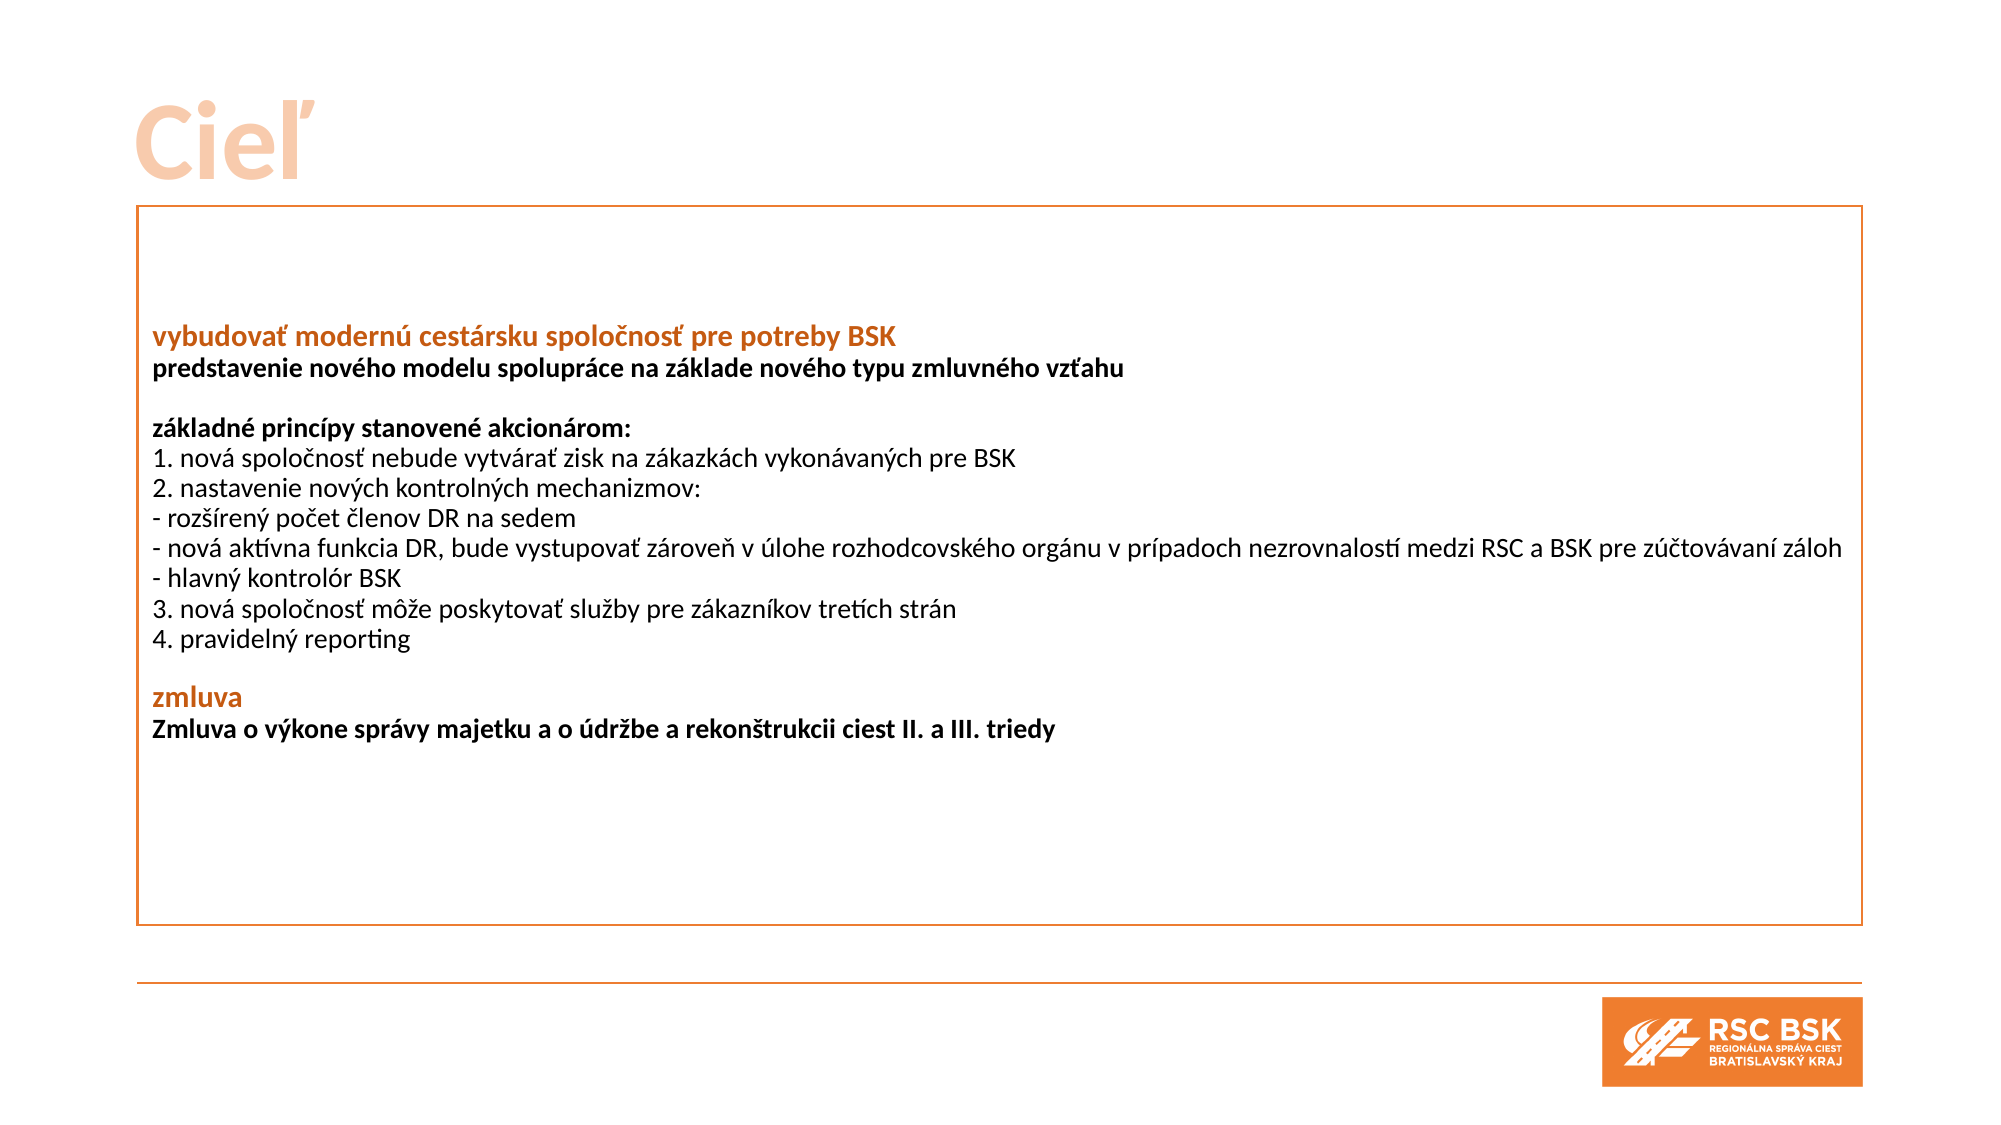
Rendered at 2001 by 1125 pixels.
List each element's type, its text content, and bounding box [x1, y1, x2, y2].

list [1602, 997, 1863, 1087]
title vybudovať modernú cestársku spoločnosť pre potreby BSK predstavenie nového modelu spolupráce na základe nového typu zmluvného vzťahu základné princípy stanovené akcionárom: 1. nová spoločnosť nebude vytvárať zisk na zákazkách vykonávaných pre BSK 2. nastavenie nových kontrolných mechanizmov: - rozšírený počet členov DR na sedem - nová aktívna funkcia DR, bude vystupovať zároveň v úlohe rozhodcovského orgánu v prípadoch nezrovnalostí medzi RSC a BSK pre zúčtovávaní záloh - hlavný kontrolór BSK 3. nová spoločnosť môže poskytovať služby pre zákazníkov tretích strán 4. pravidelný reporting zmluva Zmluva o výkone správy majetku a o údržbe a rekonštrukcii ciest II. a III. triedy [136, 205, 1863, 926]
text_box Cieľ [0, 59, 484, 210]
